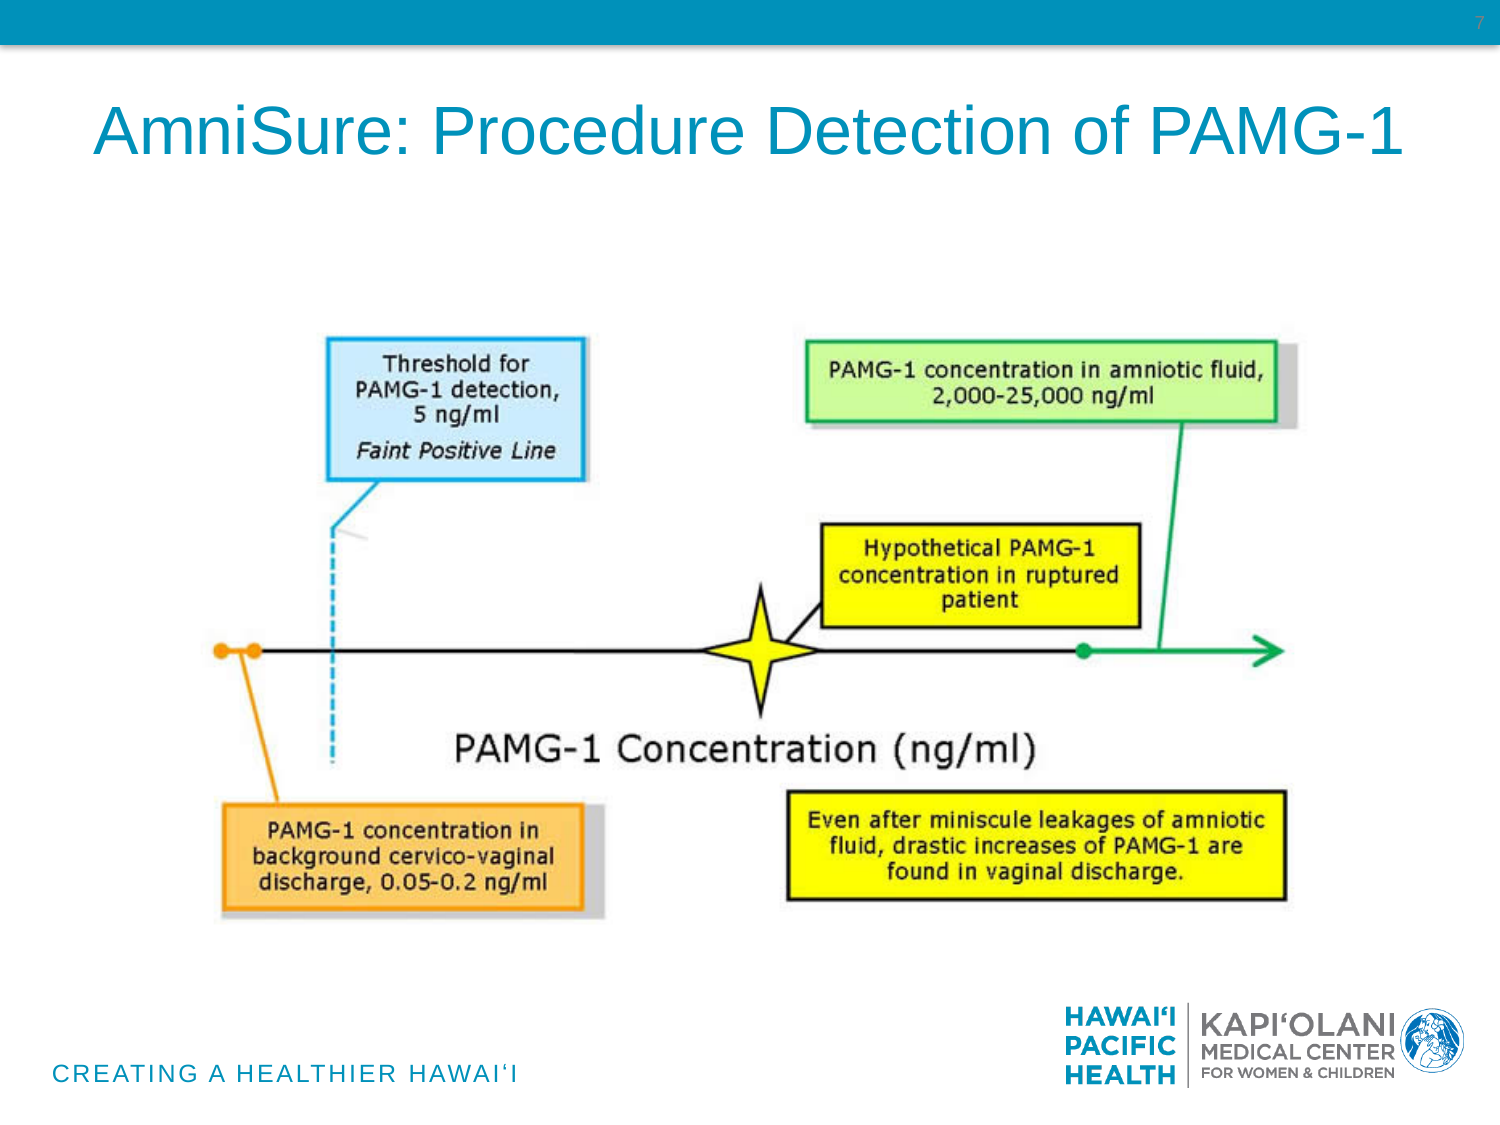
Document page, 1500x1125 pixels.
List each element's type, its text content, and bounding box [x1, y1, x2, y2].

picture [1066, 1002, 1464, 1088]
footer CREATING A HEALTHIER HAWAIʻI [36, 1042, 641, 1103]
picture [174, 312, 1326, 936]
text_box AmniSure: Procedure Detection of PAMG-1 [74, 37, 1425, 225]
slide_number 7 [1439, 0, 1500, 45]
